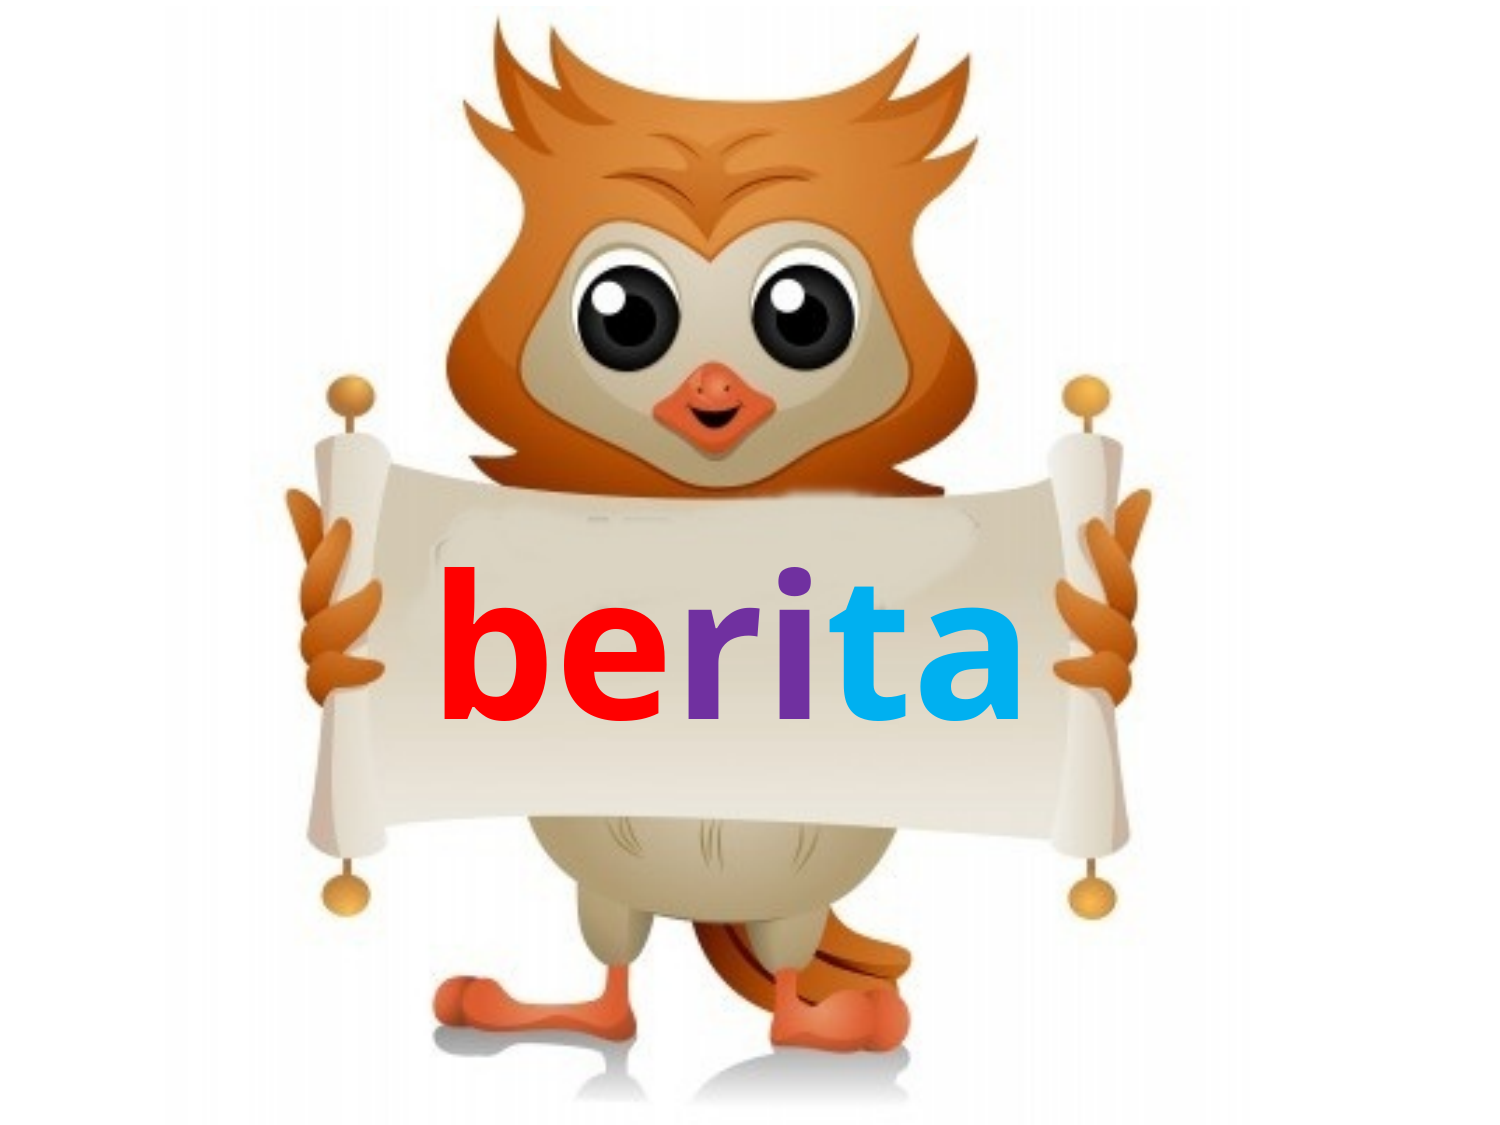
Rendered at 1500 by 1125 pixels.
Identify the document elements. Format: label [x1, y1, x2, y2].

picture [162, 6, 1251, 1125]
